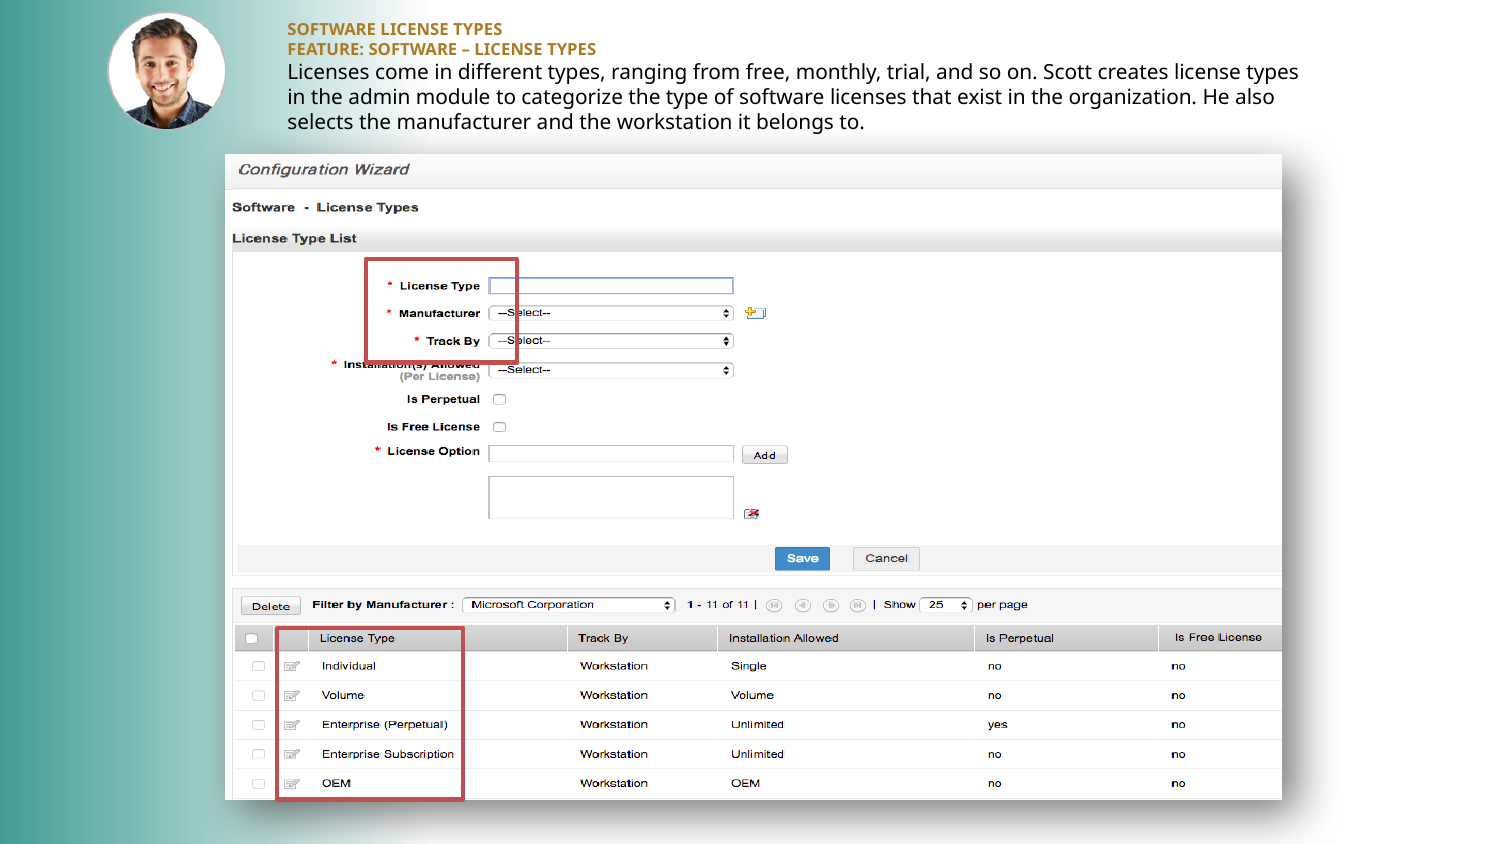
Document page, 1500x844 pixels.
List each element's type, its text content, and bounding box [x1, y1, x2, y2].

text_box SOFTWARE LICENSE TYPES FEATURE: SOFTWARE – LICENSE TYPES Licenses come in different types, ranging from free, monthly, trial, and so on. Scott creates license types in the admin module to categorize the type of software licenses that exist in the organization. He also selects the manufacturer and the workstation it belongs to. [272, 11, 1324, 141]
picture [107, 11, 226, 130]
picture [225, 153, 1282, 800]
text_box [0, 0, 429, 844]
